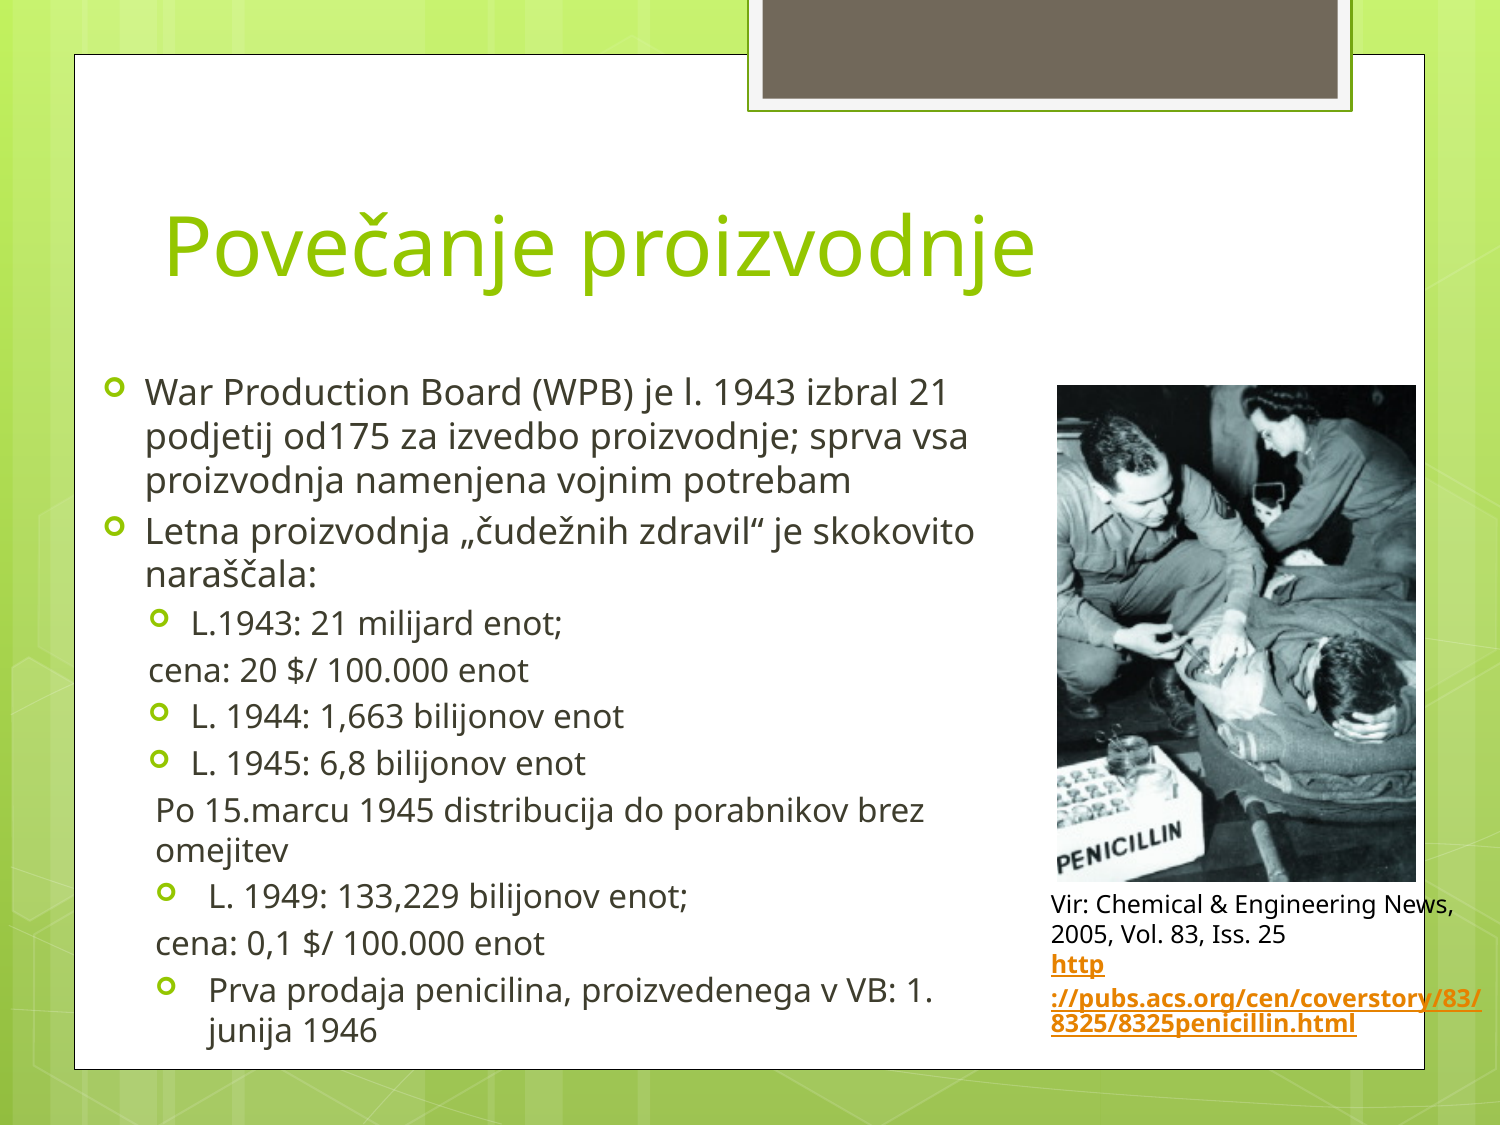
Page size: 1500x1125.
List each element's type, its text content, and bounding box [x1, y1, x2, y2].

title Povečanje proizvodnje [147, 113, 1300, 302]
list War Production Board (WPB) je l. 1943 izbral 21 podjetij od175 za izvedbo proizvodnje; sprva vsa proizvodnja namenjena vojnim potrebam Letna proizvodnja „čudežnih zdravil“ je skokovito naraščala: L.1943: 21 milijard enot; cena: 20 $/ 100.000 enot L. 1944: 1,663 bilijonov enot L. 1945: 6,8 bilijonov enot Po 15.marcu 1945 distribucija do porabnikov brez omejitev L. 1949: 133,229 bilijonov enot; cena: 0,1 $/ 100.000 enot Prva prodaja penicilina, proizvedenega v VB: 1. junija 1946 [76, 361, 1022, 1059]
picture [1056, 385, 1416, 882]
text_box Vir: Chemical & Engineering News, 2005, Vol. 83, Iss. 25 http://pubs.acs.org/cen/coverstory/83/8325/8325penicillin.html [1036, 881, 1500, 1025]
